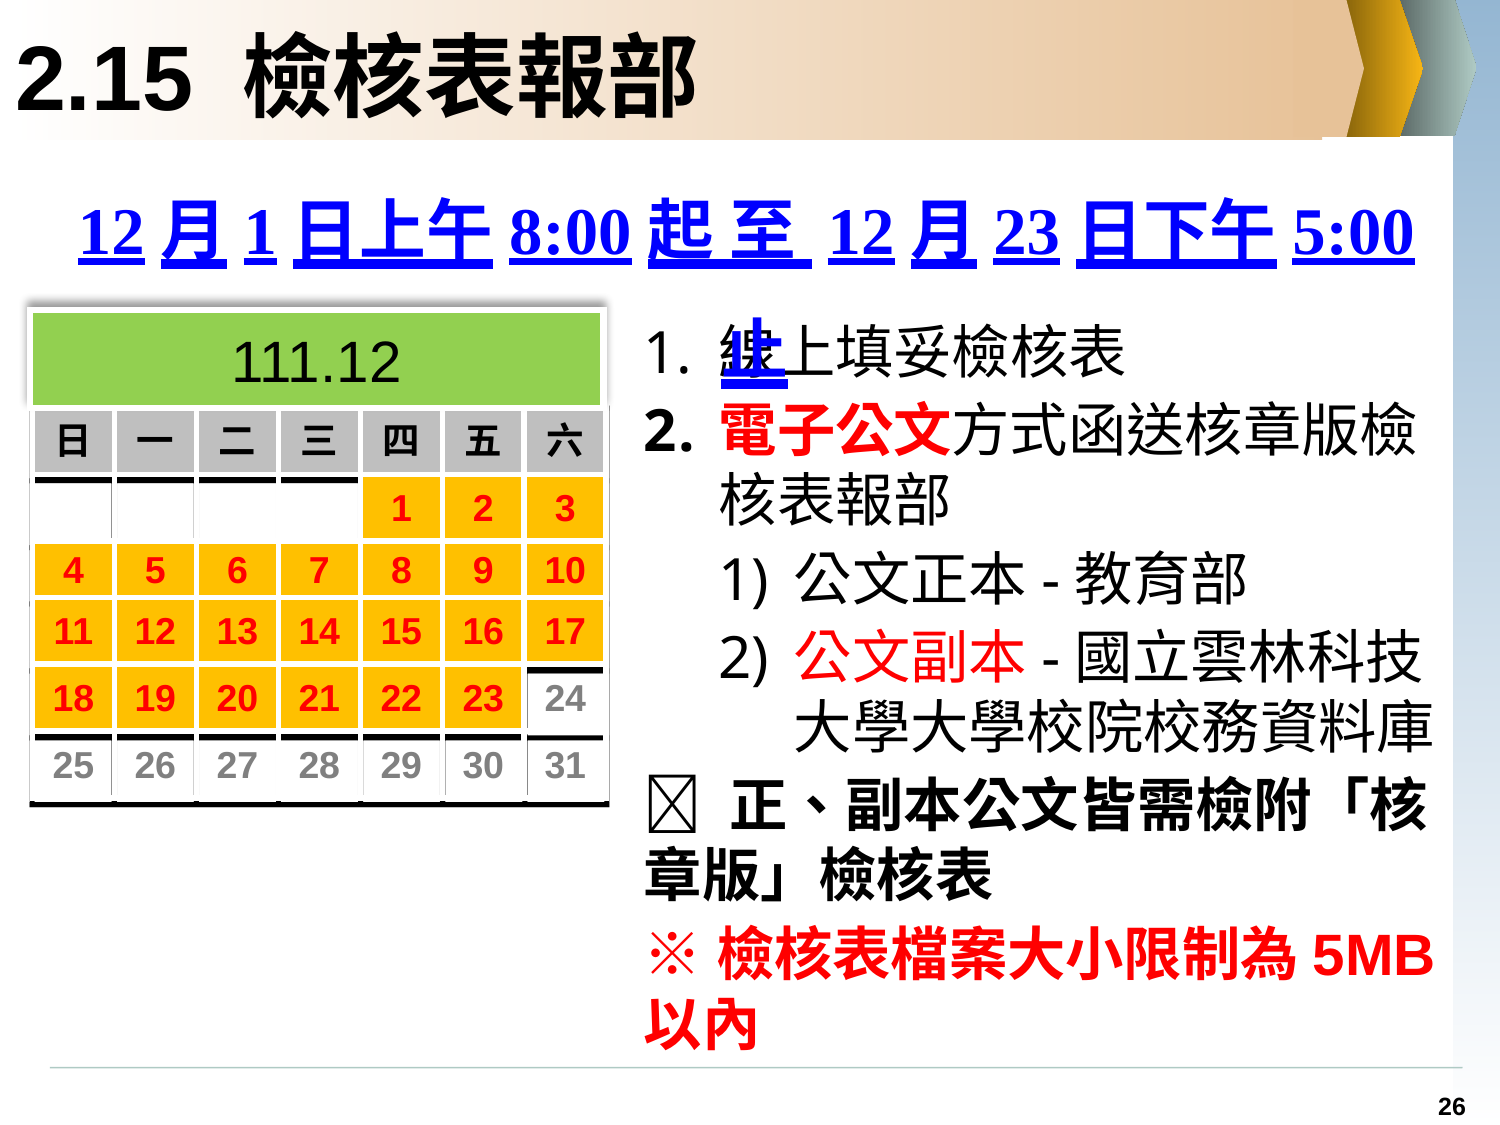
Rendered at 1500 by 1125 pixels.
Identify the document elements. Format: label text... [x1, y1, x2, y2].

table_cell 8 [363, 544, 440, 595]
table_cell 18 [35, 667, 112, 728]
table_cell 14 [281, 600, 358, 661]
table_cell 21 [281, 667, 358, 728]
text_box 111.12 [29, 309, 605, 409]
table_cell 10 [527, 544, 603, 595]
table_header 二 [199, 409, 276, 472]
table_cell [117, 477, 194, 538]
table_cell 11 [35, 600, 112, 661]
table_cell 22 [363, 667, 440, 728]
table_cell 15 [363, 600, 440, 661]
table_cell 24 [527, 667, 603, 728]
text_box 12月1日上午8:00起 至 12月23日下午5:00止 [38, 140, 1471, 395]
table_cell 23 [445, 667, 521, 728]
table_cell [35, 477, 112, 538]
table_cell 5 [117, 544, 194, 595]
table_cell 28 [281, 734, 358, 795]
table_cell 26 [117, 734, 194, 795]
table_header 五 [445, 409, 521, 472]
table_cell 31 [527, 734, 603, 795]
table_cell 12 [117, 600, 194, 661]
table_cell 19 [117, 667, 194, 728]
table_cell 17 [527, 600, 603, 661]
table_header 一 [117, 409, 194, 472]
table_cell 16 [445, 600, 521, 661]
table_cell 30 [445, 734, 521, 795]
table_cell [281, 477, 358, 538]
table_cell 1 [363, 477, 440, 538]
table_cell 2 [445, 477, 521, 538]
table_cell 29 [363, 734, 440, 795]
table_cell 4 [35, 544, 112, 595]
table_cell 7 [281, 544, 358, 595]
table_header 日 [35, 409, 112, 472]
table_cell 3 [527, 477, 603, 538]
table_cell [199, 477, 276, 538]
table_cell 25 [35, 734, 112, 795]
table_cell 9 [445, 544, 521, 595]
table_cell 20 [199, 667, 276, 728]
table_cell 6 [199, 544, 276, 595]
table_header 六 [527, 409, 603, 472]
table_header 三 [281, 409, 358, 472]
table_header 四 [363, 409, 440, 472]
table_cell 27 [199, 734, 276, 795]
table_cell 13 [199, 600, 276, 661]
title 2.15 檢核表報部 [0, 23, 1164, 124]
text_box 線上填妥檢核表 電子公文方式函送核章版檢核表報部 公文正本-教育部 公文副本-國立雲林科技大學大學校院校務資料庫  正、副本公文皆需檢附「核章版」檢核表 ※檢核表檔案大小限制為5MB以內 [629, 395, 1457, 1065]
